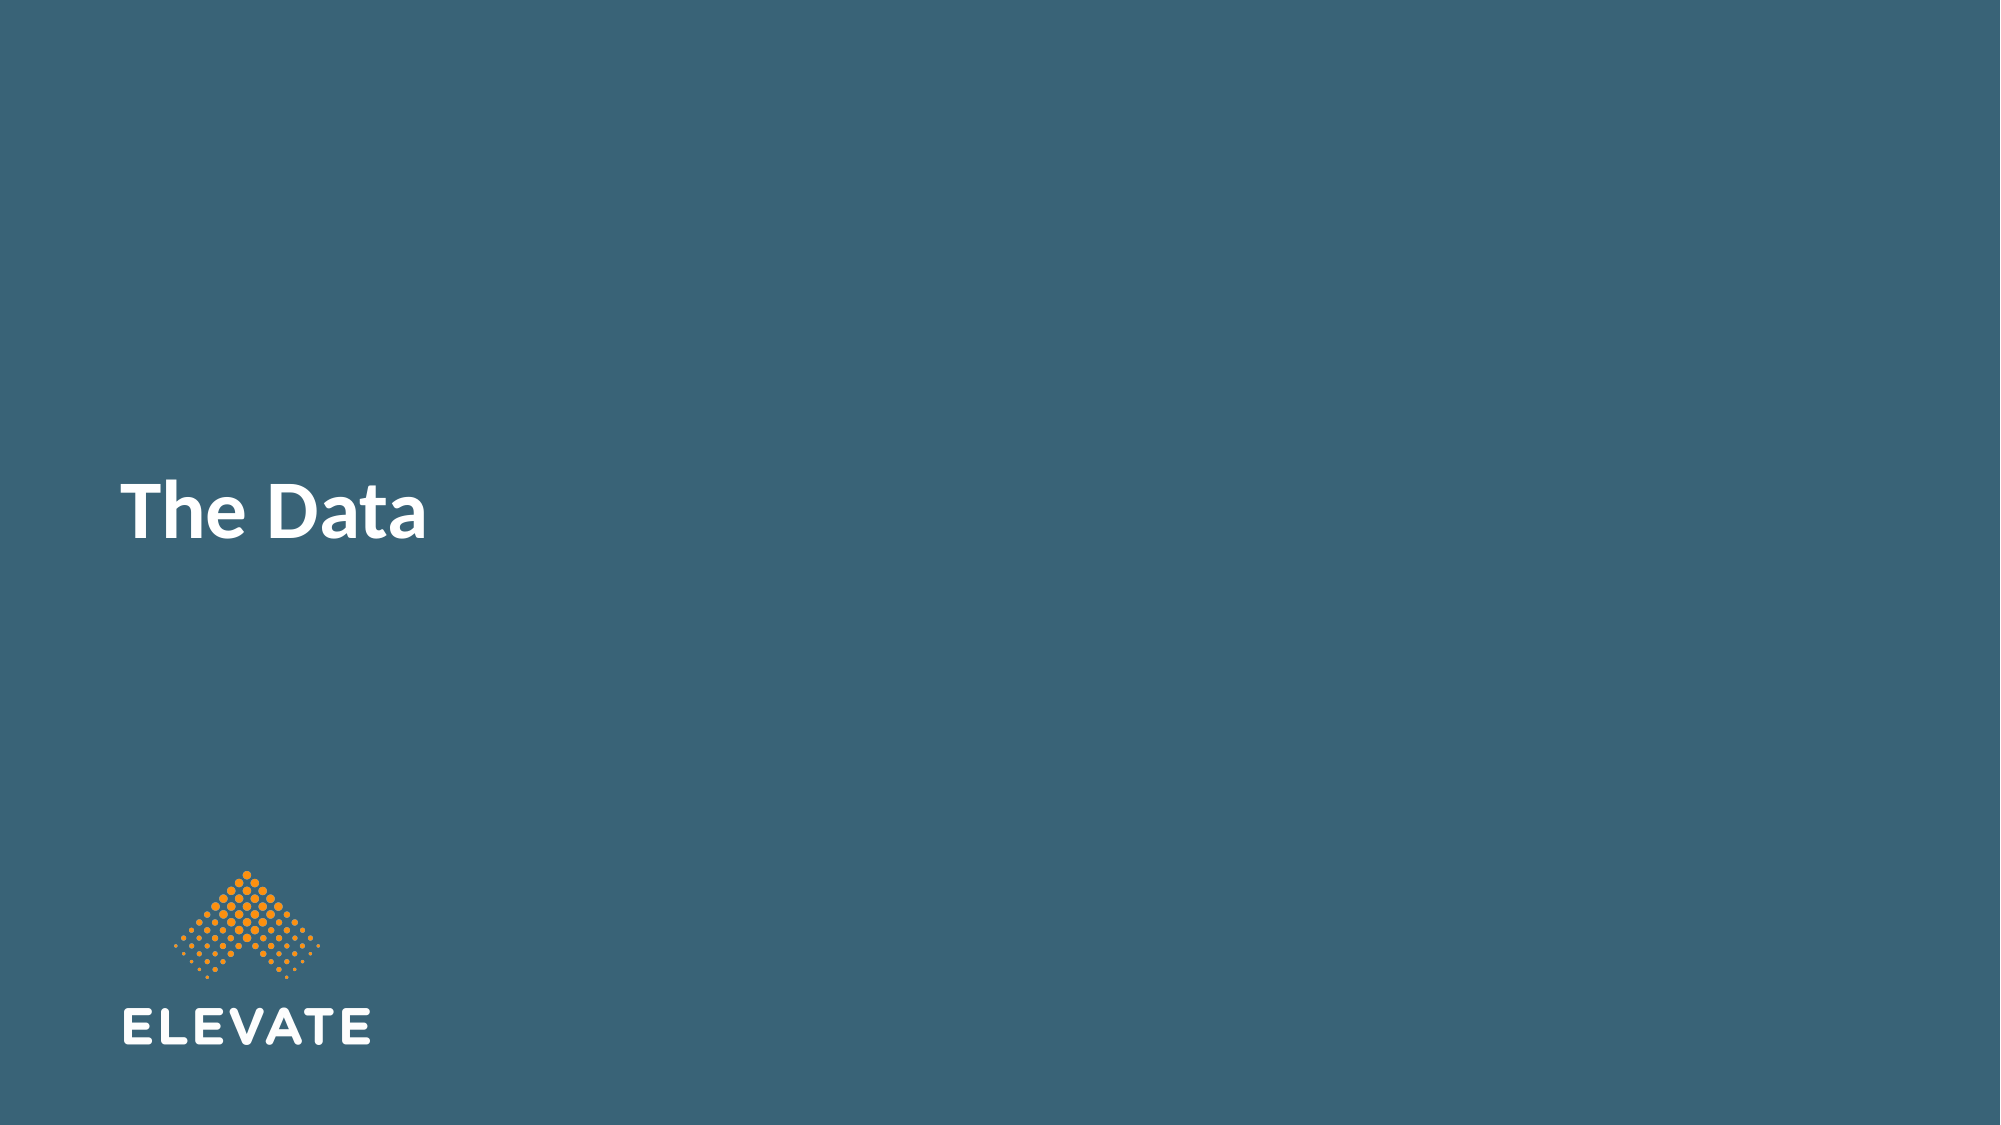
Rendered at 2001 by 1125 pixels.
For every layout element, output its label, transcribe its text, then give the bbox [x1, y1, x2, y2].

picture [124, 871, 370, 1045]
title The Data [0, 125, 2000, 647]
